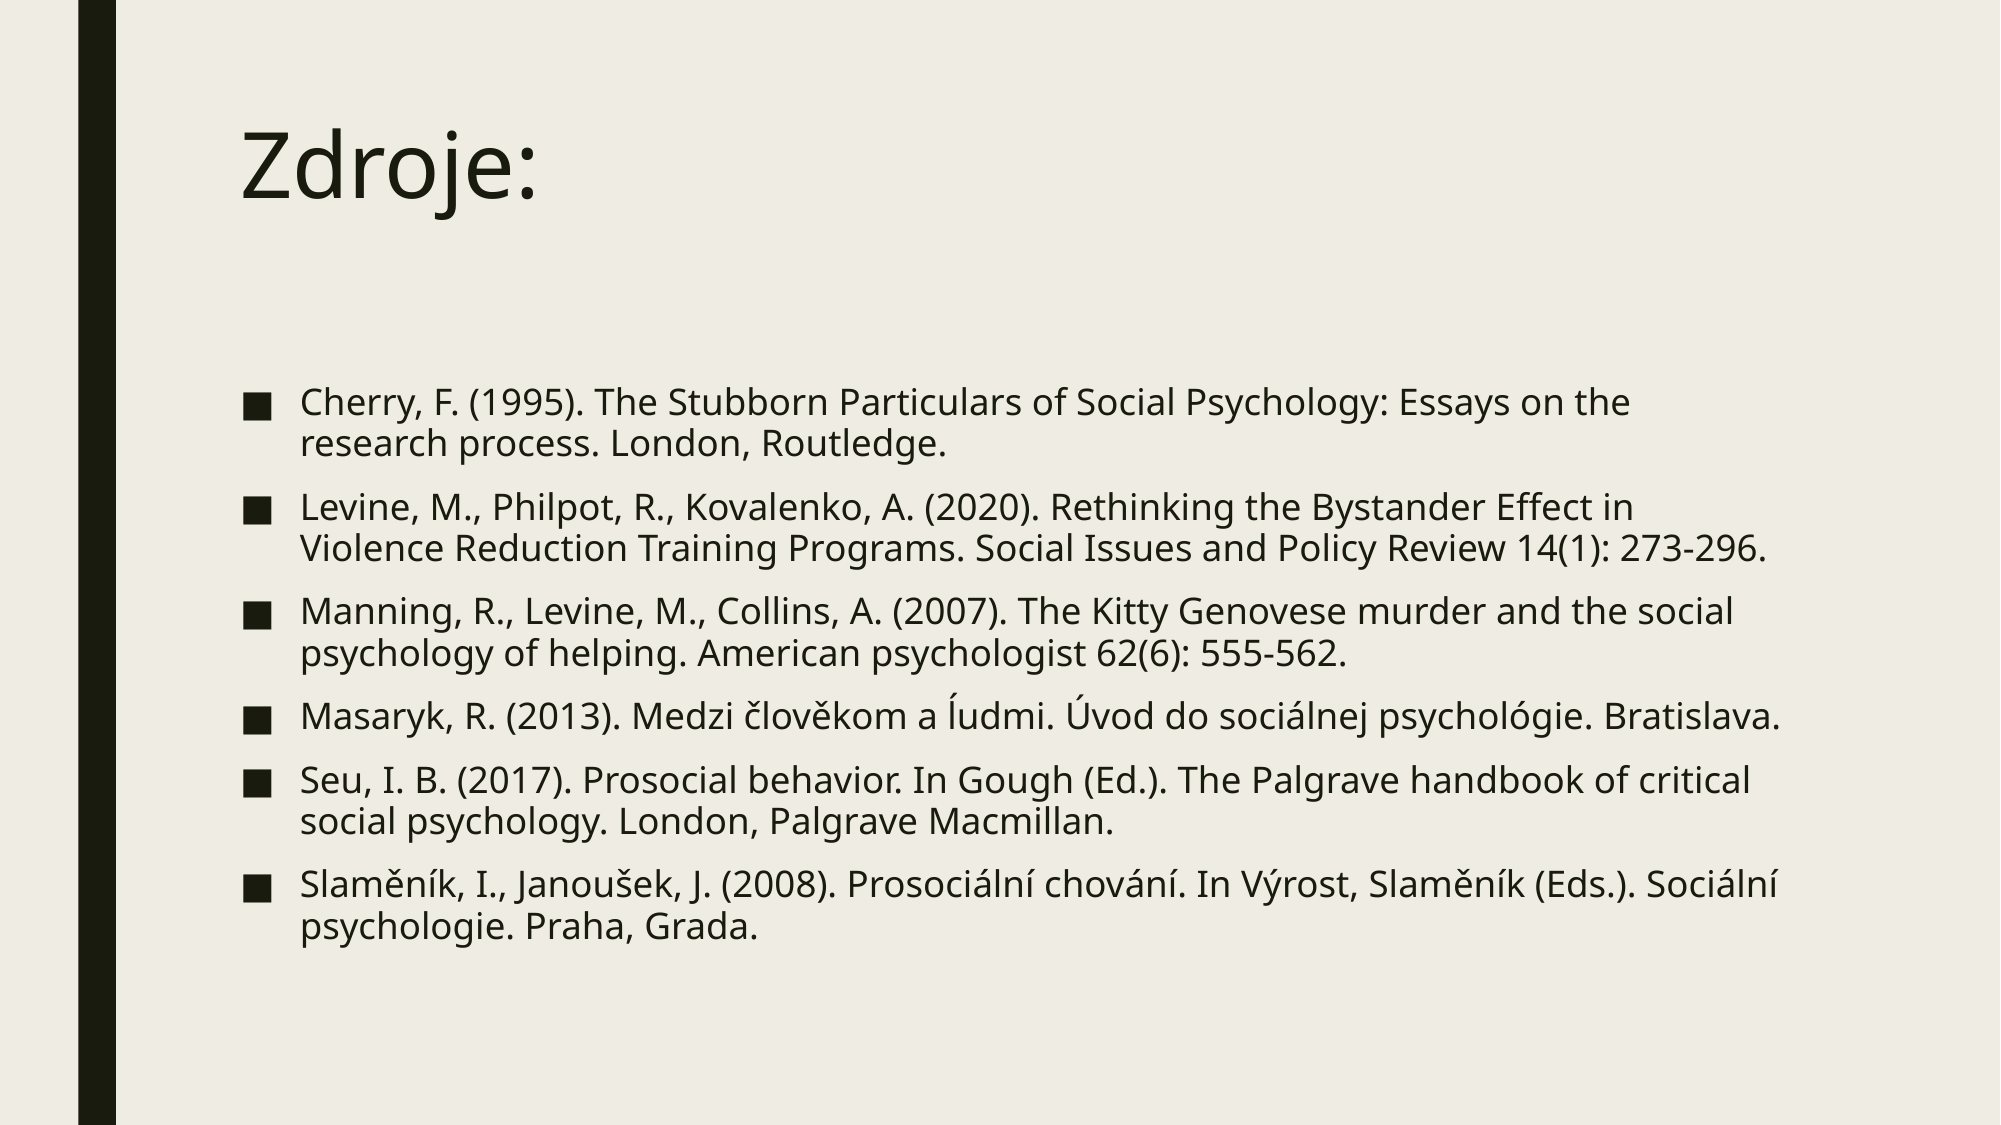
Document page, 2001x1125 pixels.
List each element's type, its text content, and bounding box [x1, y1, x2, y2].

list Cherry, F. (1995). The Stubborn Particulars of Social Psychology: Essays on the research process. London, Routledge. Levine, M., Philpot, R., Kovalenko, A. (2020). Rethinking the Bystander Effect in Violence Reduction Training Programs. Social Issues and Policy Review 14(1): 273-296. Manning, R., Levine, M., Collins, A. (2007). The Kitty Genovese murder and the social psychology of helping. American psychologist 62(6): 555-562. Masaryk, R. (2013). Medzi člověkom a ĺudmi. Úvod do sociálnej psychológie. Bratislava. Seu, I. B. (2017). Prosocial behavior. In Gough (Ed.). The Palgrave handbook of critical social psychology. London, Palgrave Macmillan. Slaměník, I., Janoušek, J. (2008). Prosociální chování. In Výrost, Slaměník (Eds.). Sociální psychologie. Praha, Grada. [225, 375, 1800, 963]
title Zdroje: [225, 112, 1800, 357]
